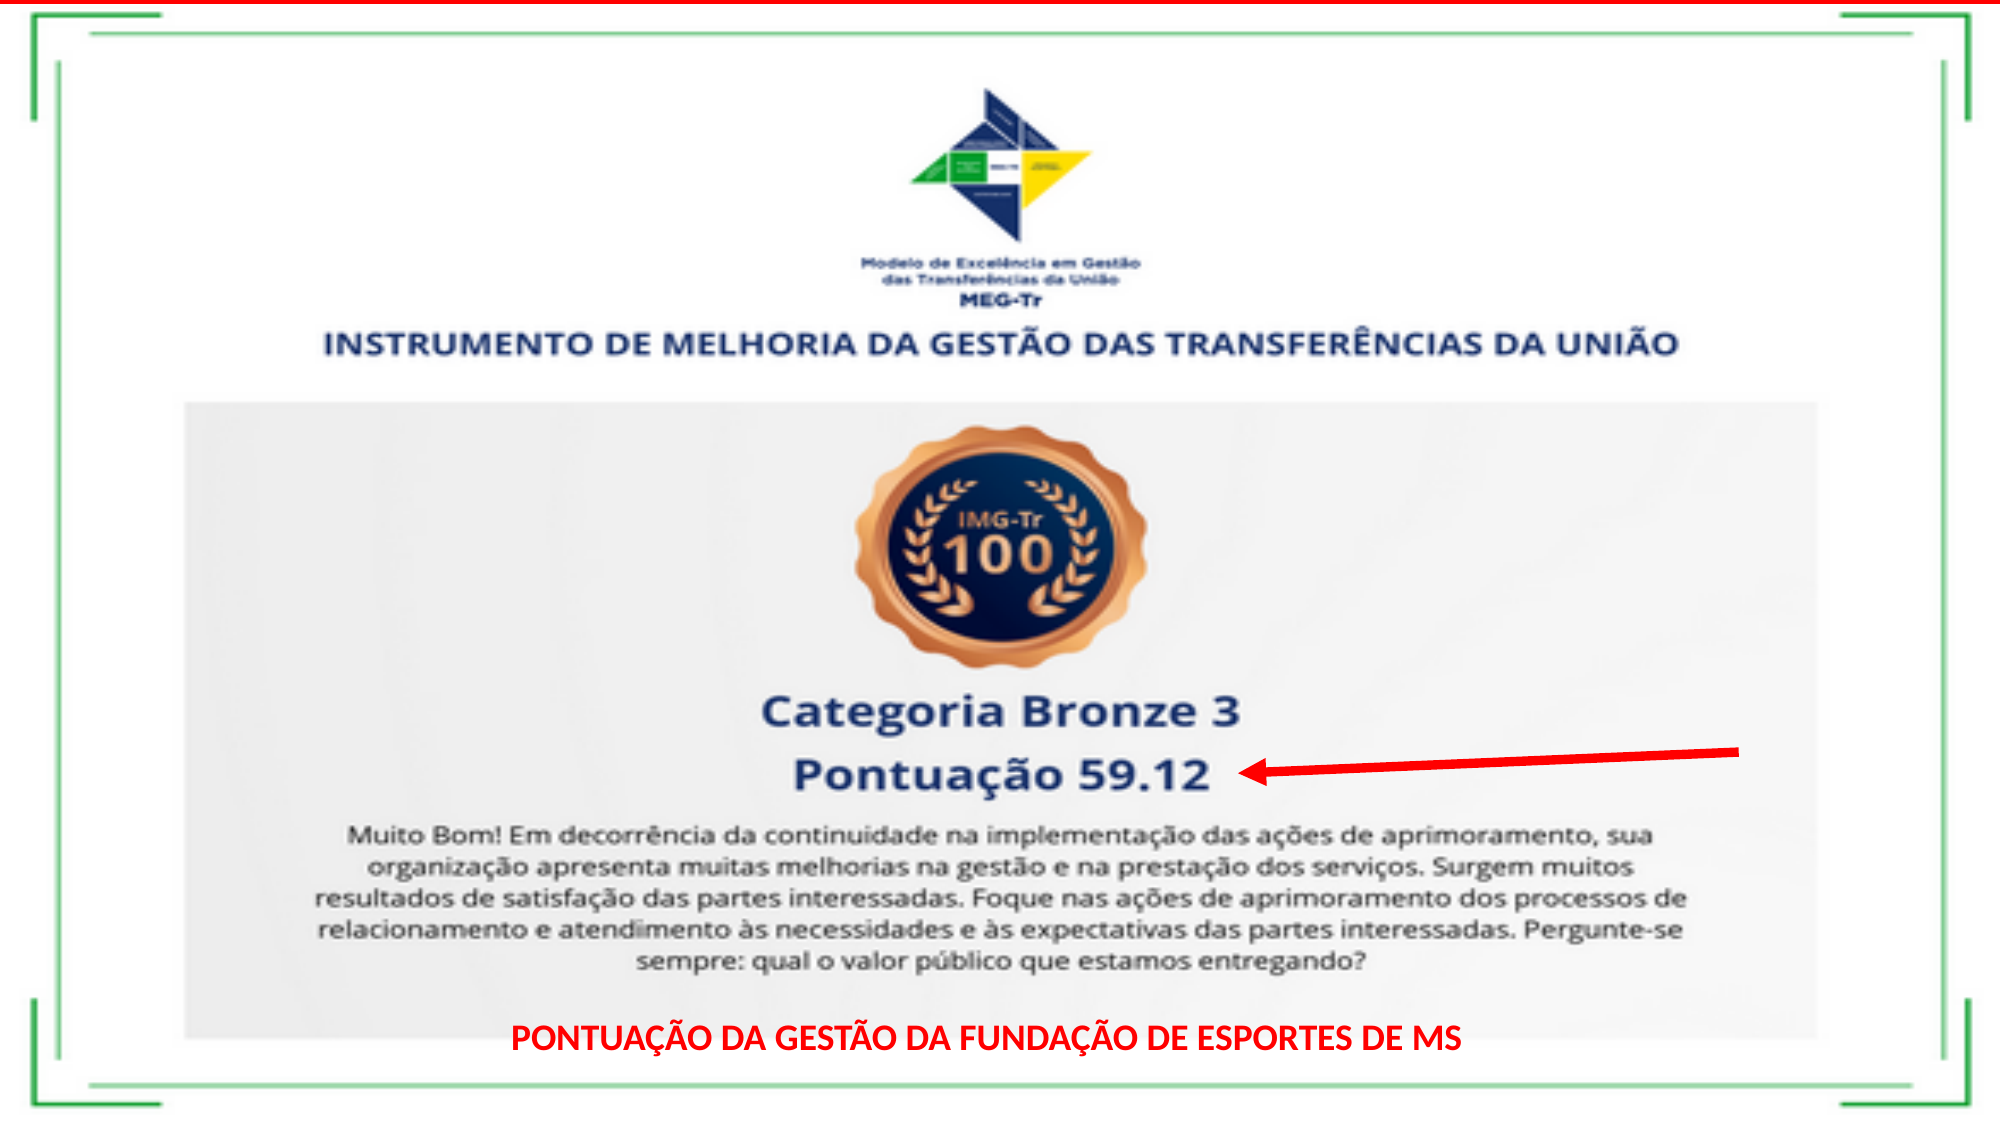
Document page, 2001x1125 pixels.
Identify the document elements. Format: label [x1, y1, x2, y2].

text_box [1237, 752, 1739, 774]
picture [0, 3, 2000, 1125]
